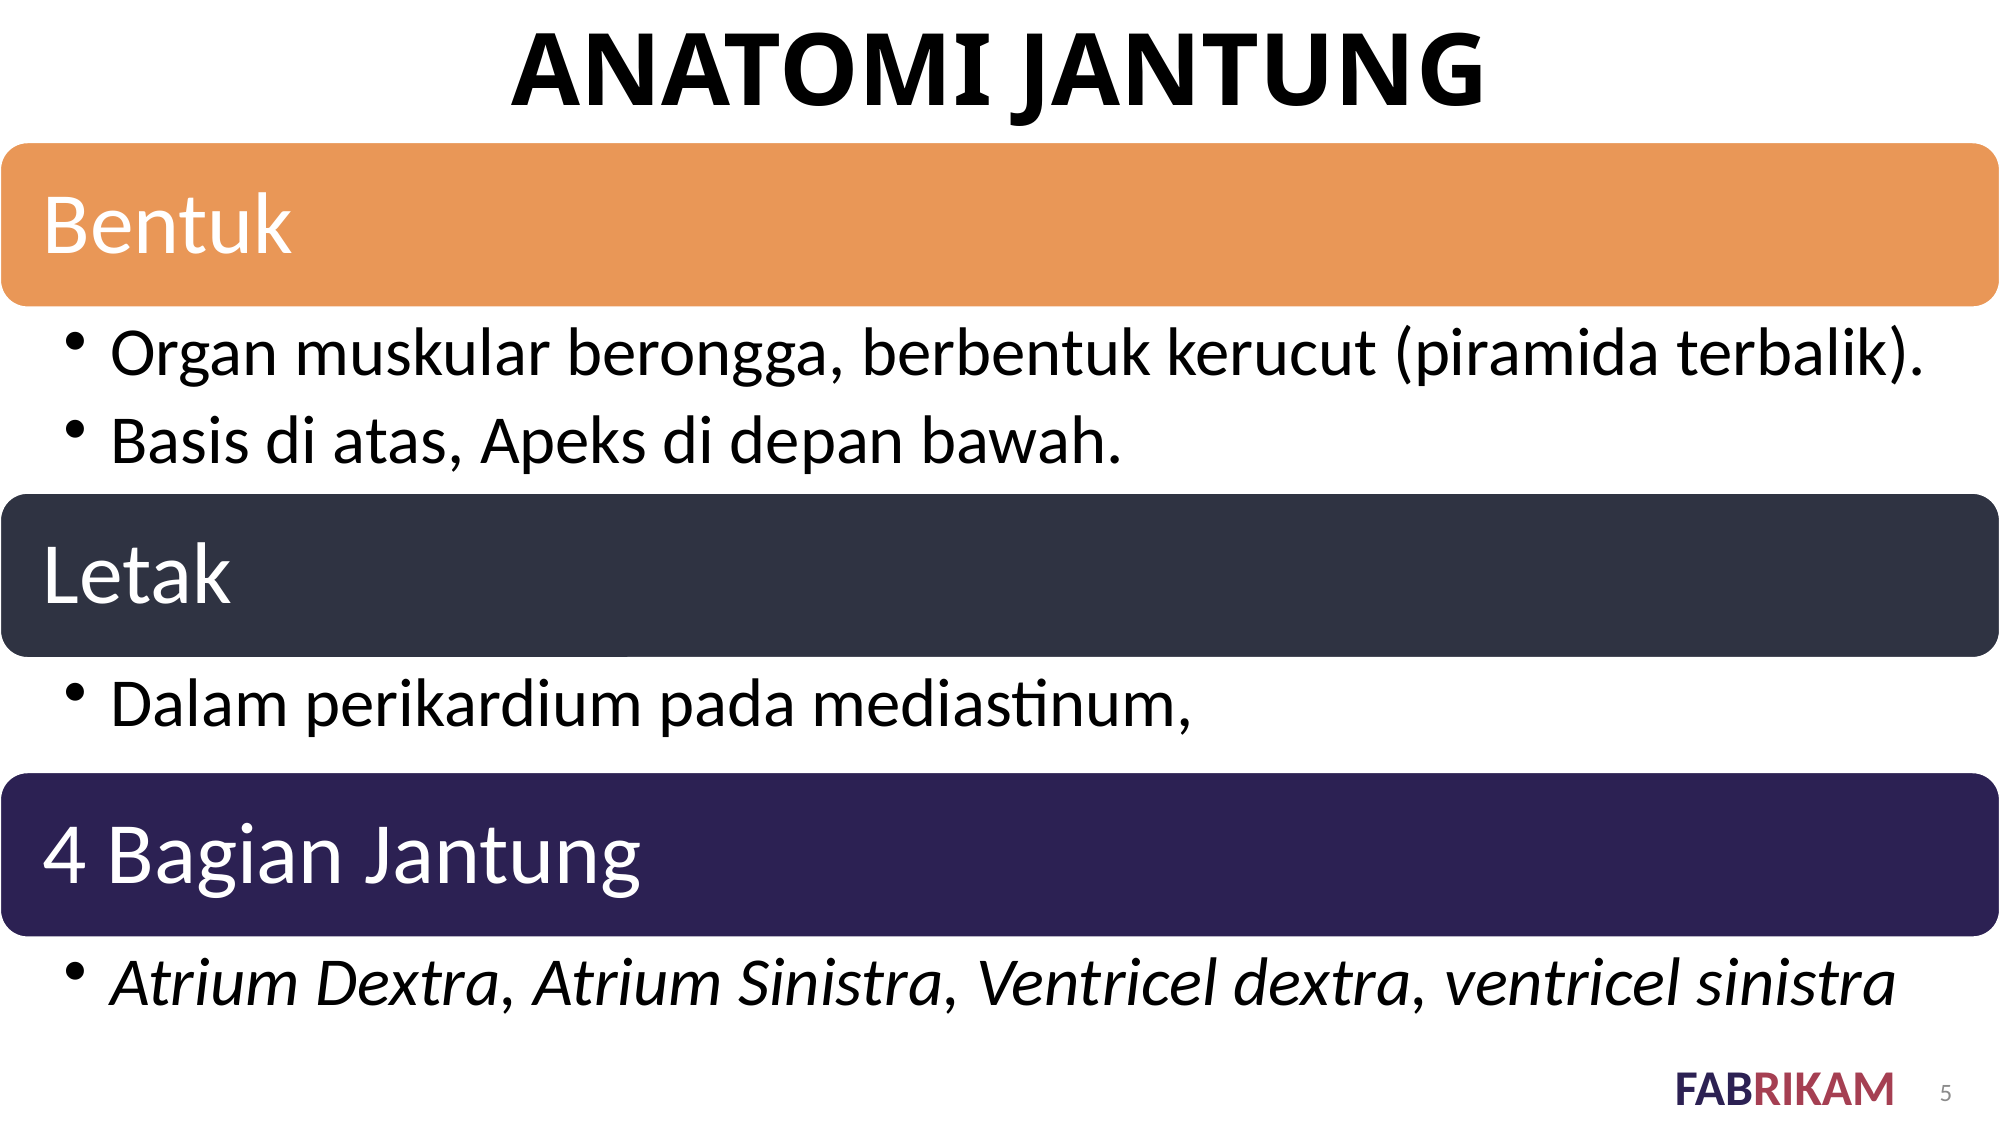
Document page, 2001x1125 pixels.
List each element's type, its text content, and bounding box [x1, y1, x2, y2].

title Anatomi jantung [0, 0, 2000, 132]
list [0, 132, 2000, 1062]
slide_number 5 [1894, 1062, 1968, 1121]
